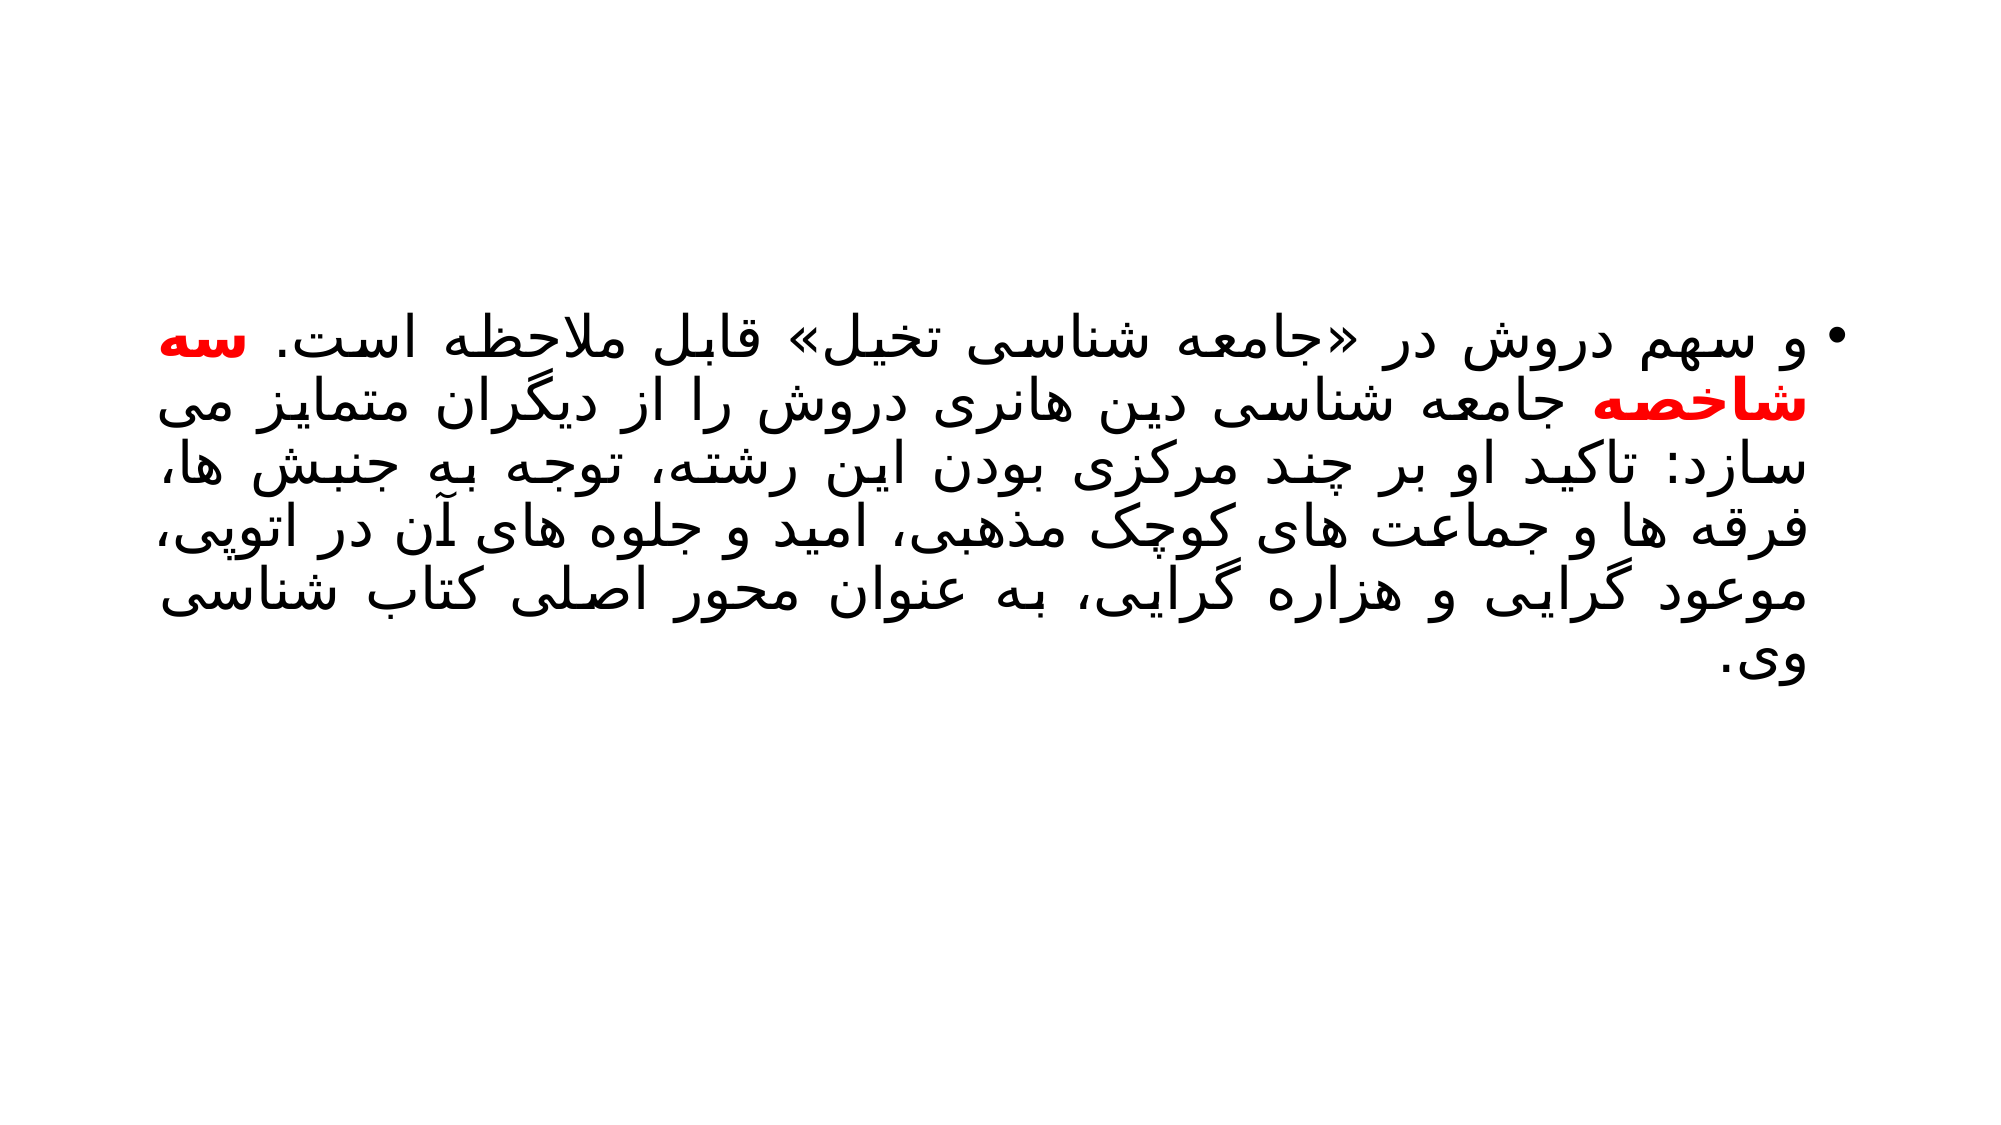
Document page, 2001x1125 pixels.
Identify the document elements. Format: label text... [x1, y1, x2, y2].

list و سهم دروش در «جامعه شناسی تخیل» قابل ملاحظه است. سه شاخصه جامعه شناسی دین هانری دروش را از دیگران متمایز می سازد: تاکید او بر چند مرکزی بودن این رشته، توجه به جنبش ها، فرقه ها و جماعت های کوچک مذهبی، امید و جلوه های آن در اتوپی، موعود گرایی و هزاره گرایی، به عنوان محور اصلی کتاب شناسی وی. [137, 299, 1863, 1014]
